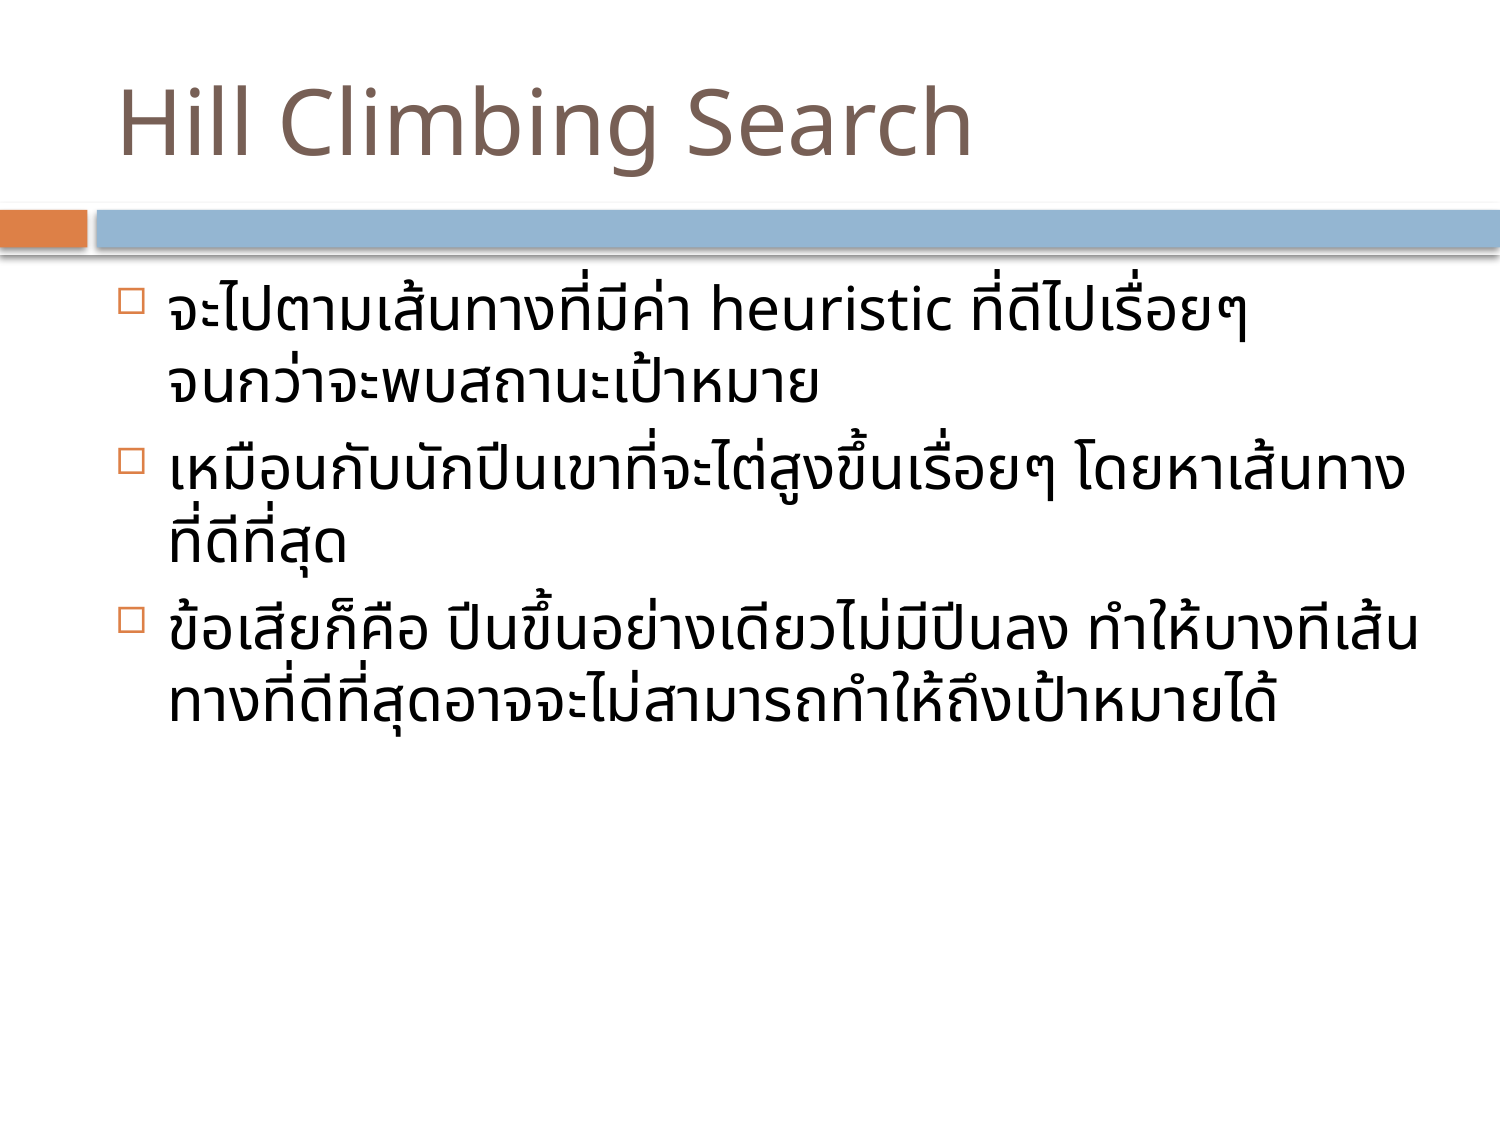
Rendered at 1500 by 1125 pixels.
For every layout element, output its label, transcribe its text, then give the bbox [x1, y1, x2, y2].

title Hill Climbing Search [100, 37, 1439, 201]
list จะไปตามเส้นทางที่มีค่า heuristic ที่ดีไปเรื่อยๆ จนกว่าจะพบสถานะเป้าหมาย เหมือนกับนักปีนเขาที่จะไต่สูงขึ้นเรื่อยๆ โดยหาเส้นทางที่ดีที่สุด ข้อเสียก็คือ ปีนขึ้นอย่างเดียวไม่มีปีนลง ทำให้บางทีเส้นทางที่ดีที่สุดอาจจะไม่สามารถทำให้ถึงเป้าหมายได้ [100, 262, 1439, 1001]
